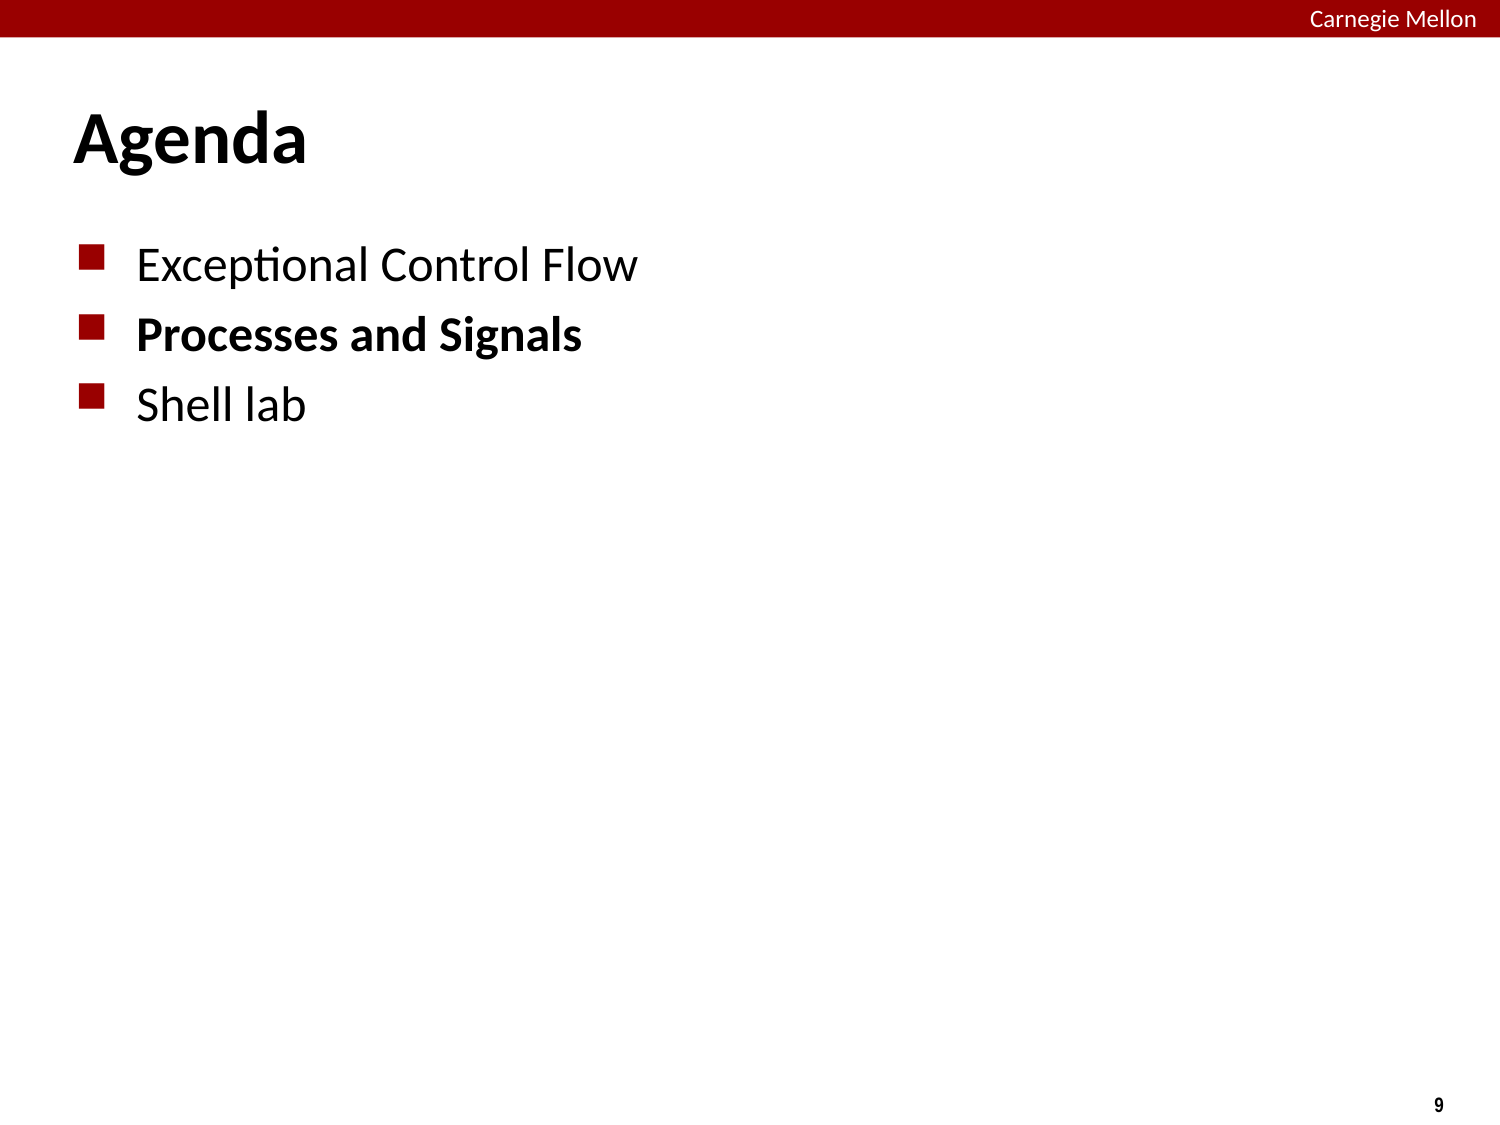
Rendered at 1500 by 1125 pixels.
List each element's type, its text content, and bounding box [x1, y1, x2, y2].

list Exceptional Control Flow Processes and Signals Shell lab [64, 223, 1361, 1040]
title Agenda [58, 71, 1305, 197]
